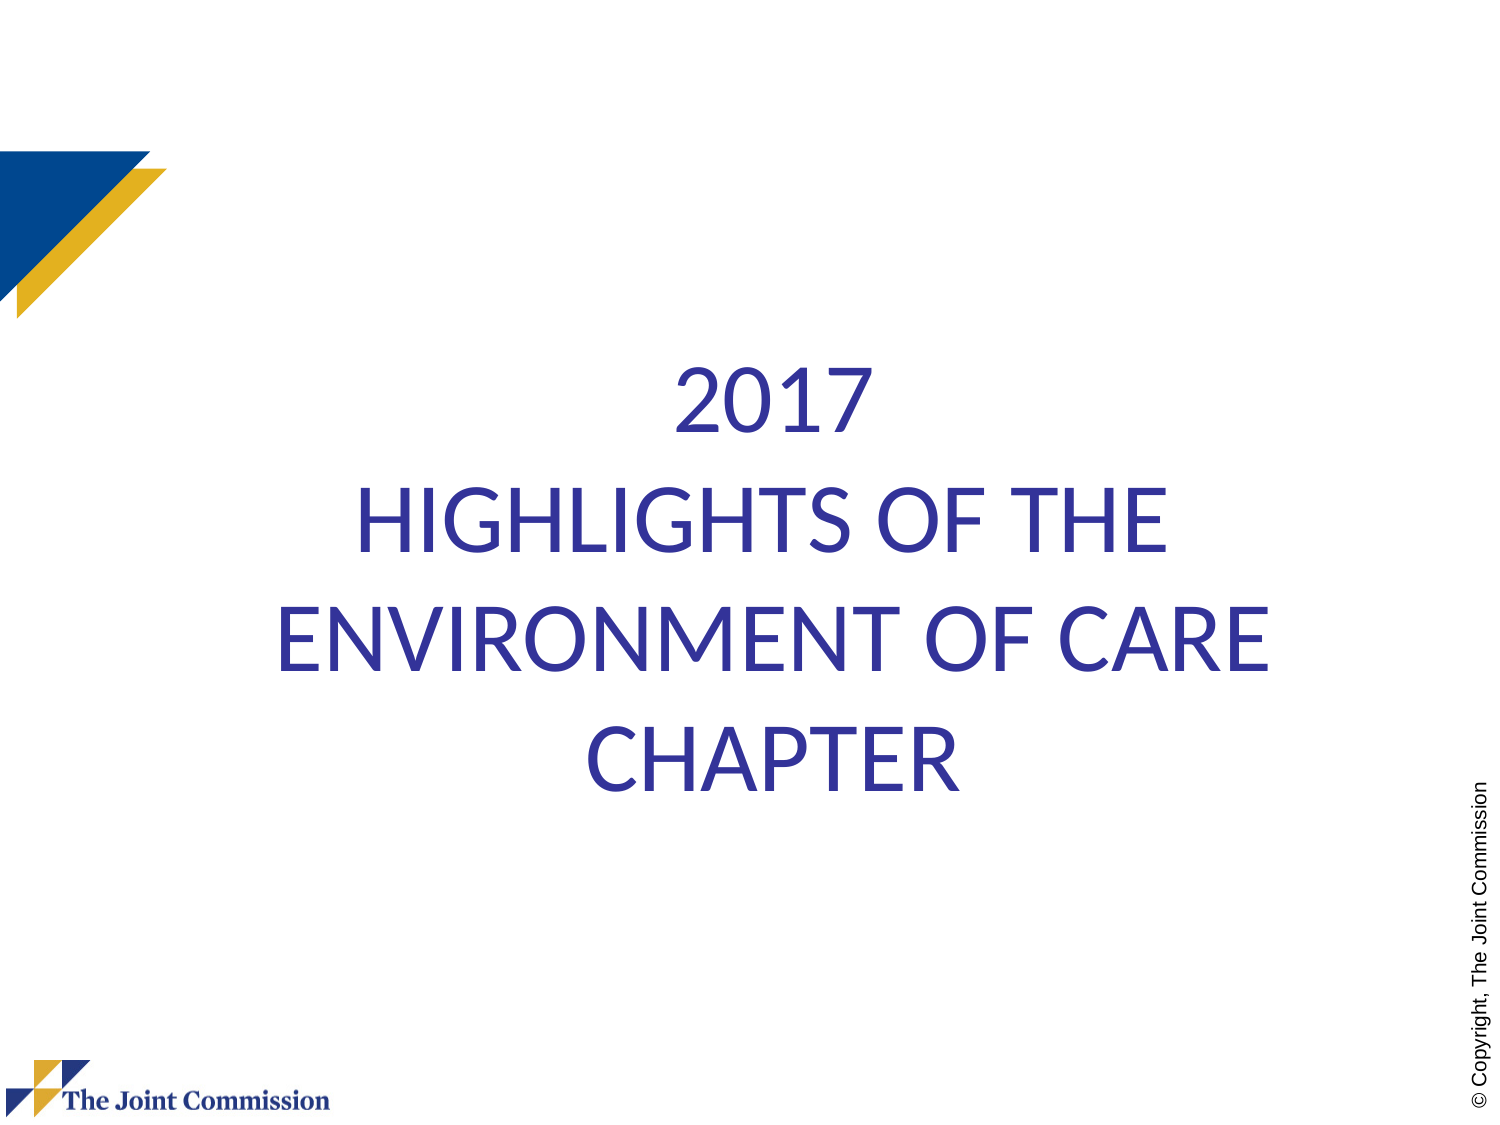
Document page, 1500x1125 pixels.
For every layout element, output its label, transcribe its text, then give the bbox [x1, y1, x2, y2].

title 2017 Highlights of the Environment of Care Chapter [136, 273, 1412, 870]
picture [6, 1060, 336, 1121]
